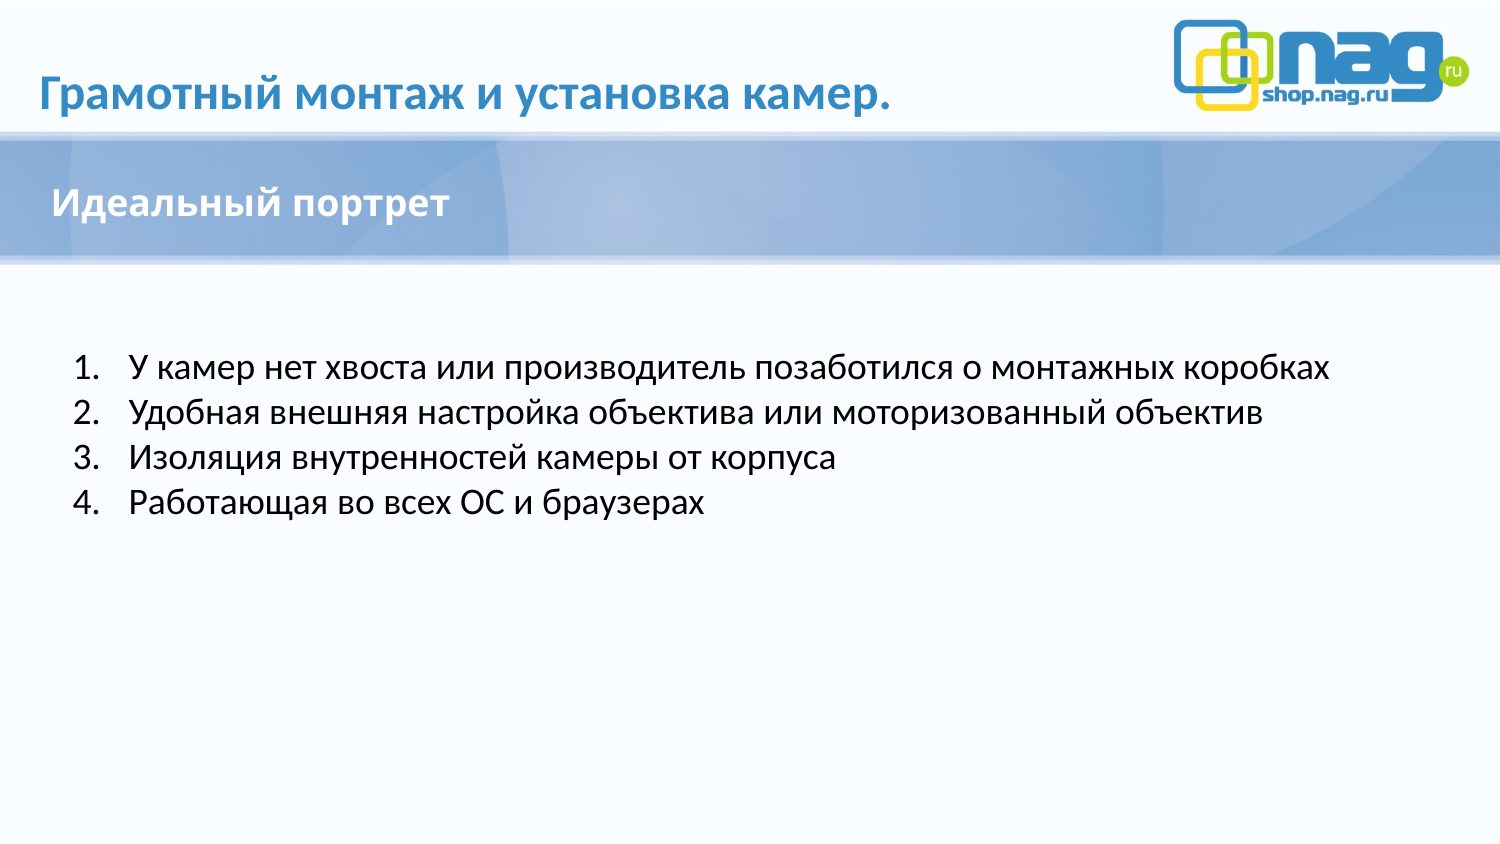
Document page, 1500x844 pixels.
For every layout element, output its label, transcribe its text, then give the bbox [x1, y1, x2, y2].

picture [0, 0, 1500, 844]
text_box Грамотный монтаж и установка камер. [37, 59, 1290, 120]
text_box У камер нет хвоста или производитель позаботился о монтажных коробках Удобная внешняя настройка объектива или моторизованный объектив Изоляция внутренностей камеры от корпуса Работающая во всех ОС и браузерах [57, 334, 1347, 530]
text_box Идеальный портрет [35, 171, 466, 232]
